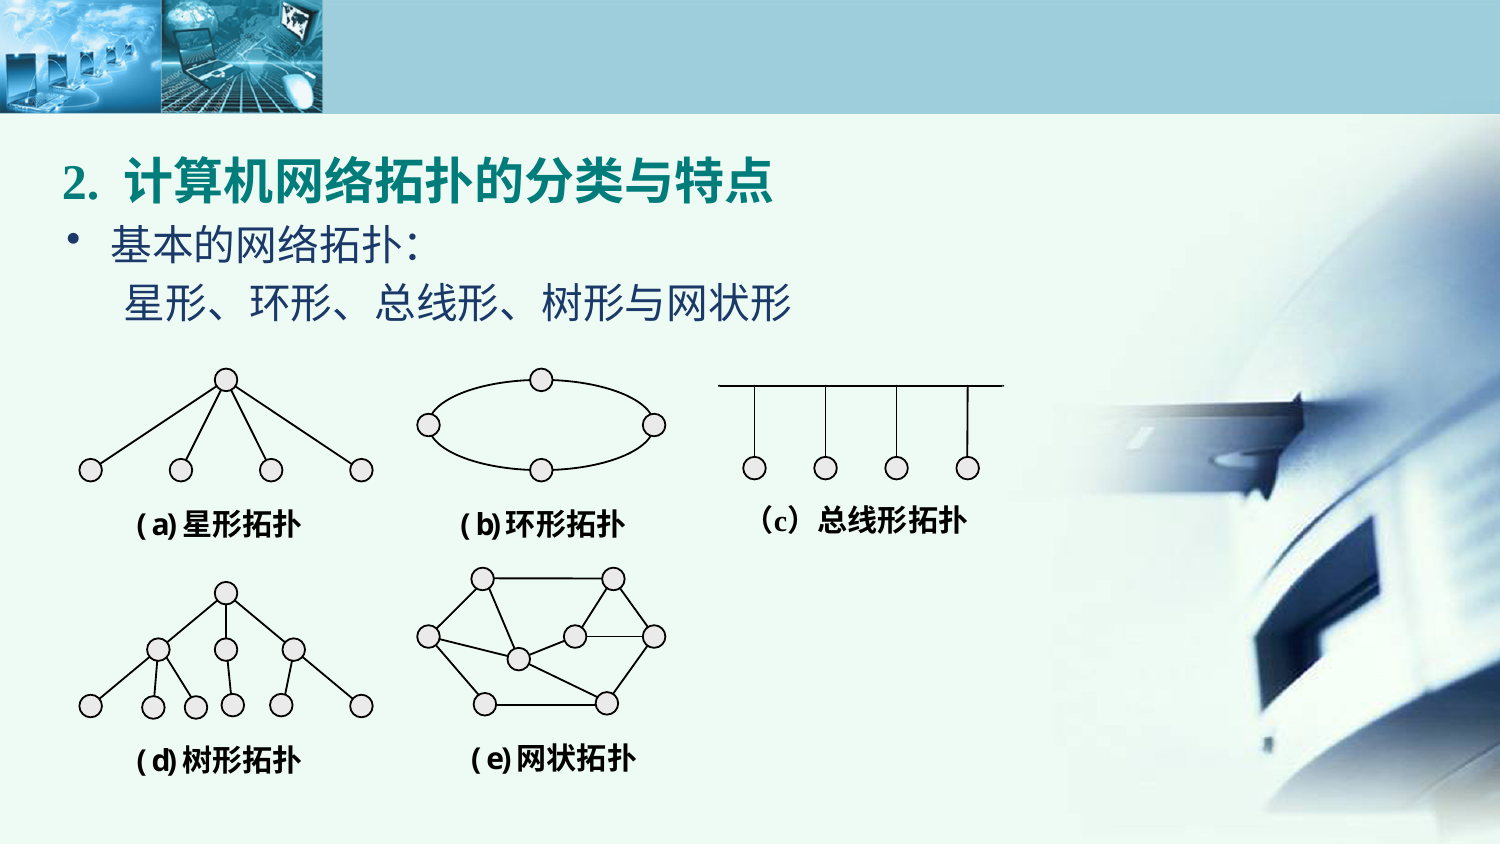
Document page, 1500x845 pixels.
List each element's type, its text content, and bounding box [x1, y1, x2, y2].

picture [0, 1, 1500, 844]
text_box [74, 363, 1008, 790]
list 基本的网络拓扑： 星形、环形、总线形、树形与网状形 [51, 210, 937, 320]
title 2. 计算机网络拓扑的分类与特点 [46, 114, 1102, 233]
